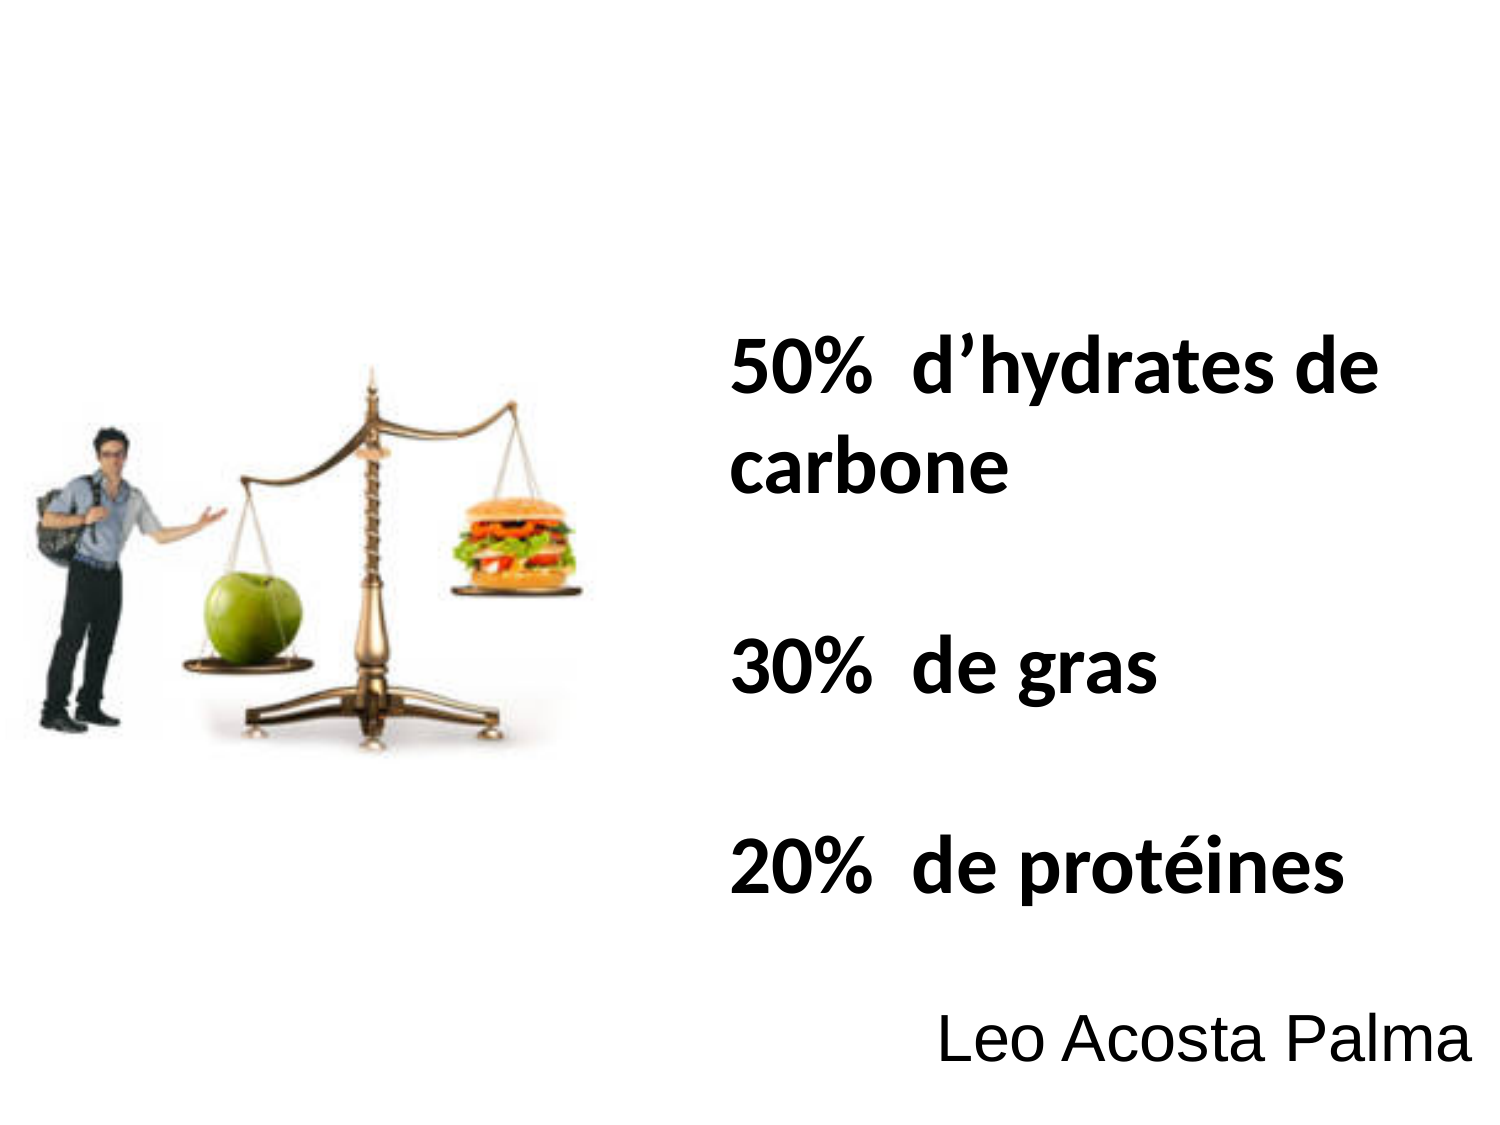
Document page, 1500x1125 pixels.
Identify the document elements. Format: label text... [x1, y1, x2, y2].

text_box Leo Acosta Palma [921, 987, 1500, 1083]
picture [4, 325, 621, 764]
text_box 50% d’hydrates de carbone 30% de gras 20% de protéines [714, 302, 1471, 918]
